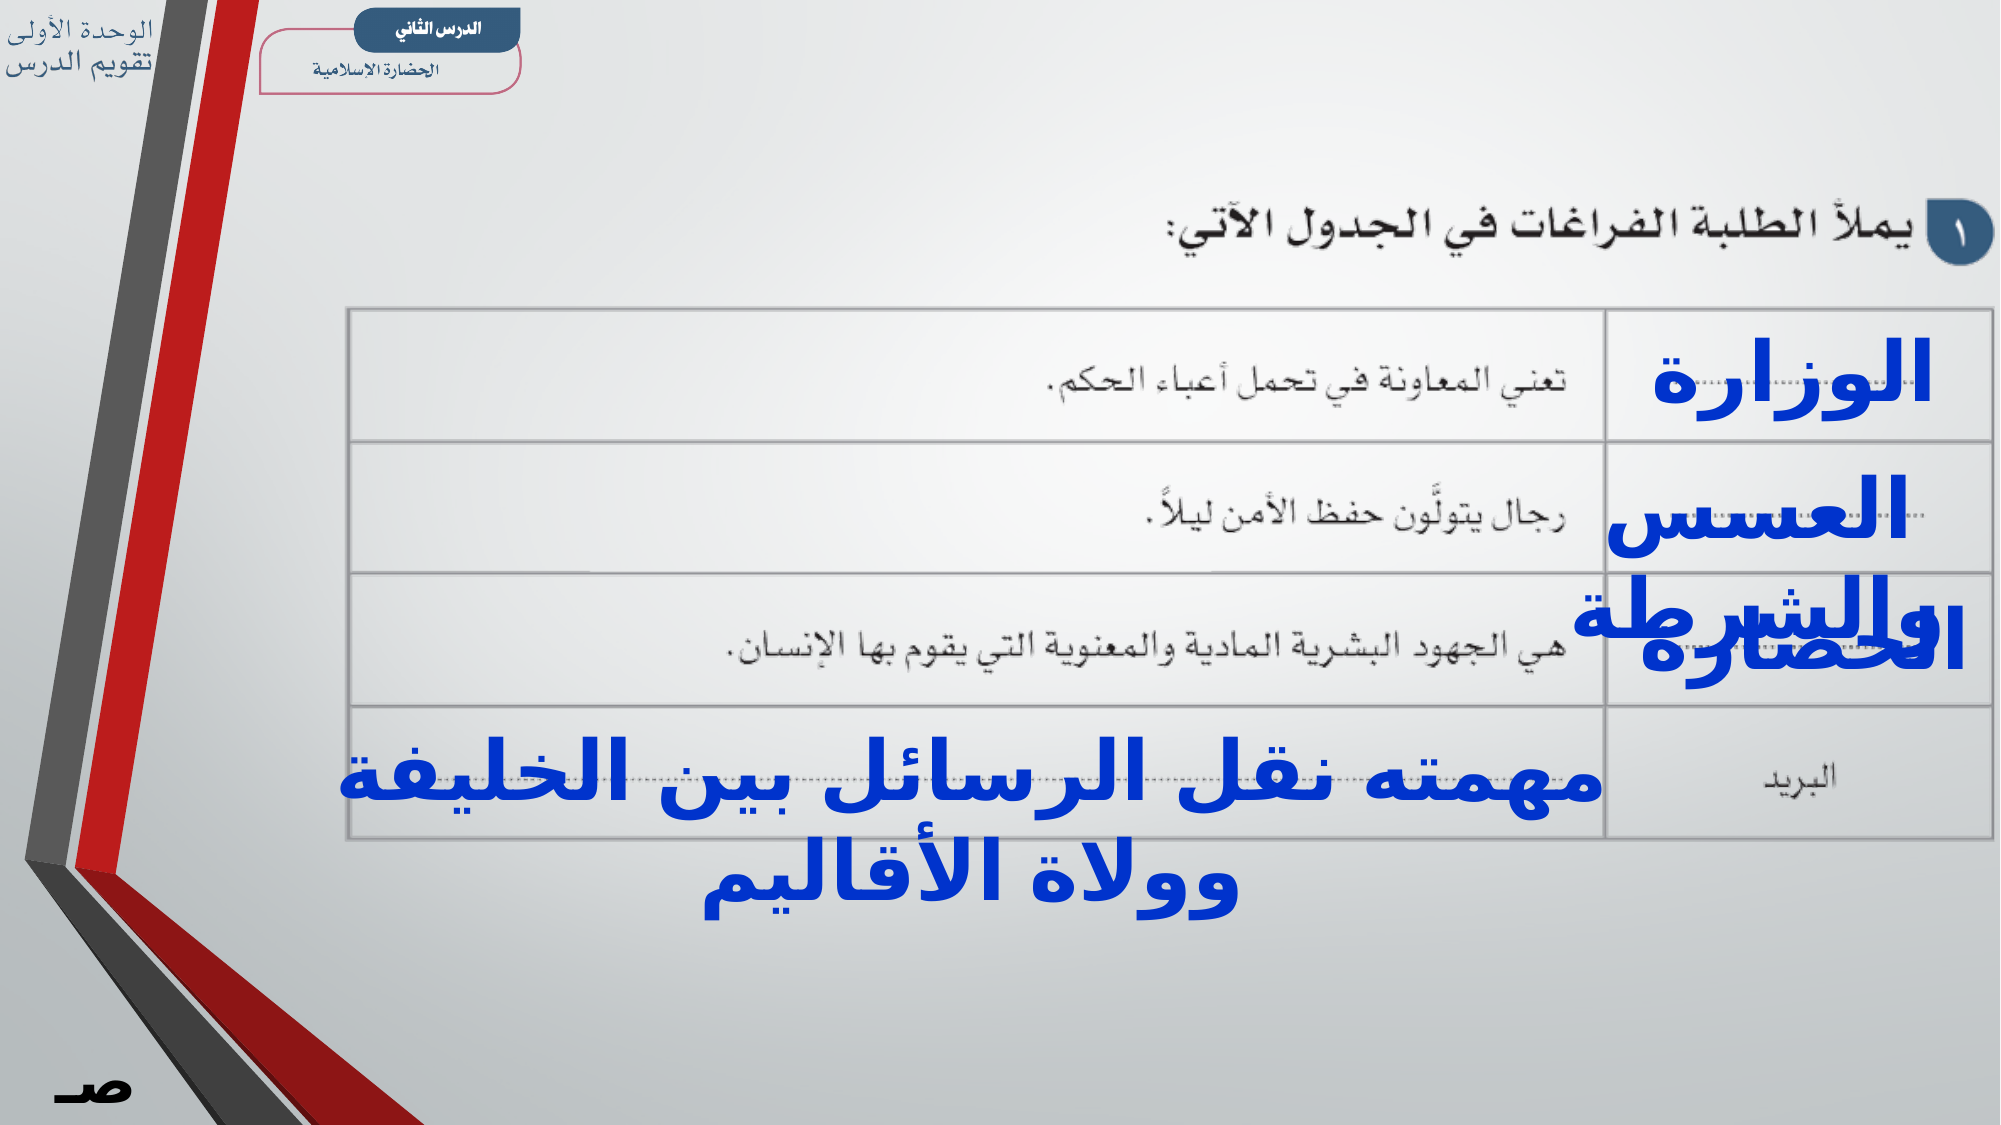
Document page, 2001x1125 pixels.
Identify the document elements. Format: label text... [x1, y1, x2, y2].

text_box صـ 29 [0, 1034, 193, 1125]
picture [256, 3, 527, 99]
picture [0, 8, 154, 84]
picture [333, 164, 2000, 849]
text_box مهمته نقل الرسائل بين الخليفة وولاة الأقاليم [313, 709, 1631, 925]
